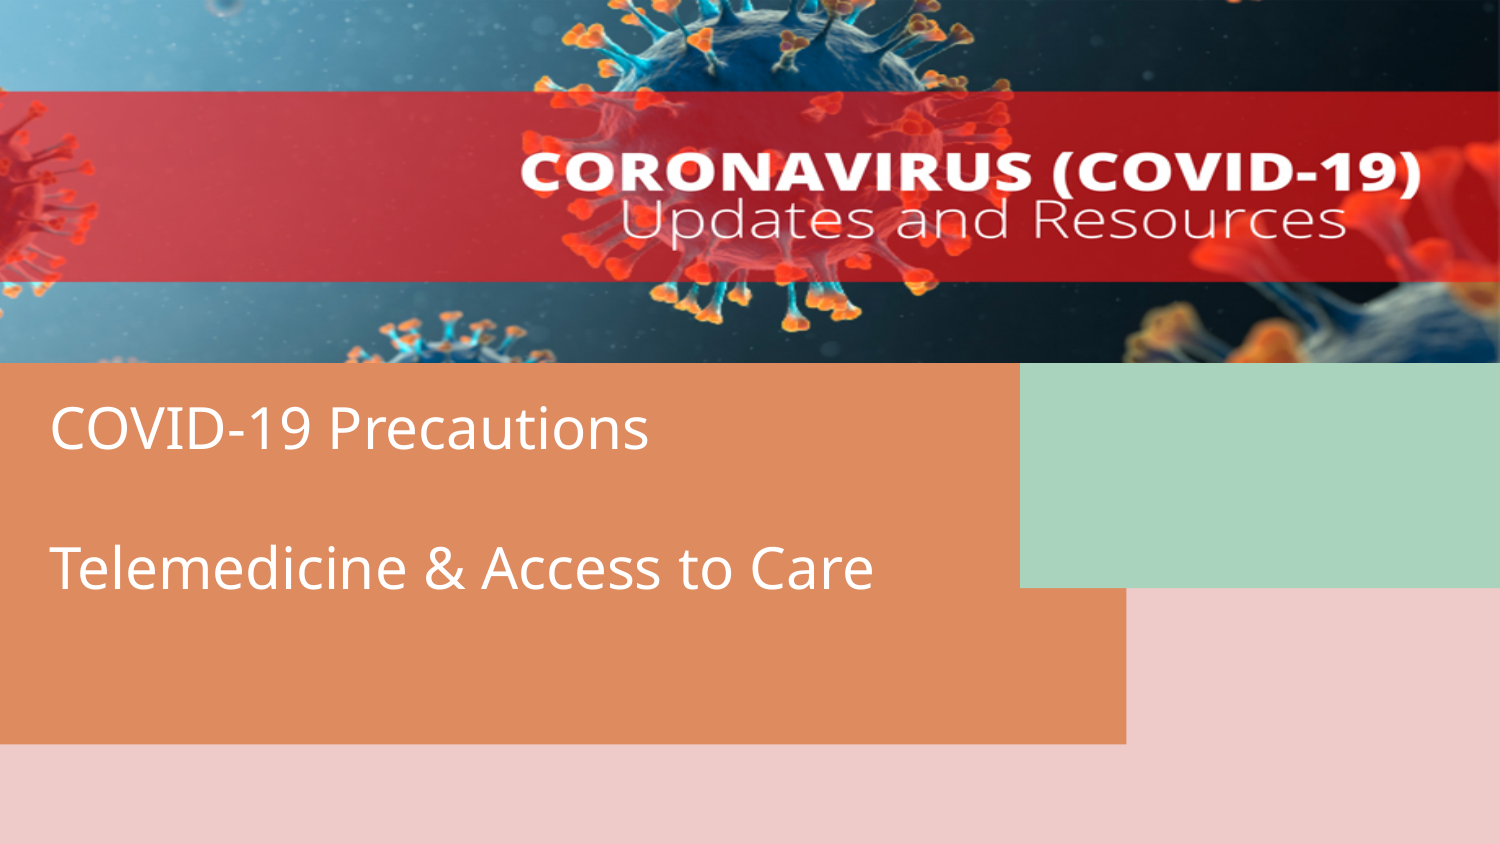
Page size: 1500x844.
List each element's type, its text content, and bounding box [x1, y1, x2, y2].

title COVID-19 Precautions Telemedicine & Access to Care [34, 371, 893, 718]
picture [0, 0, 1500, 363]
